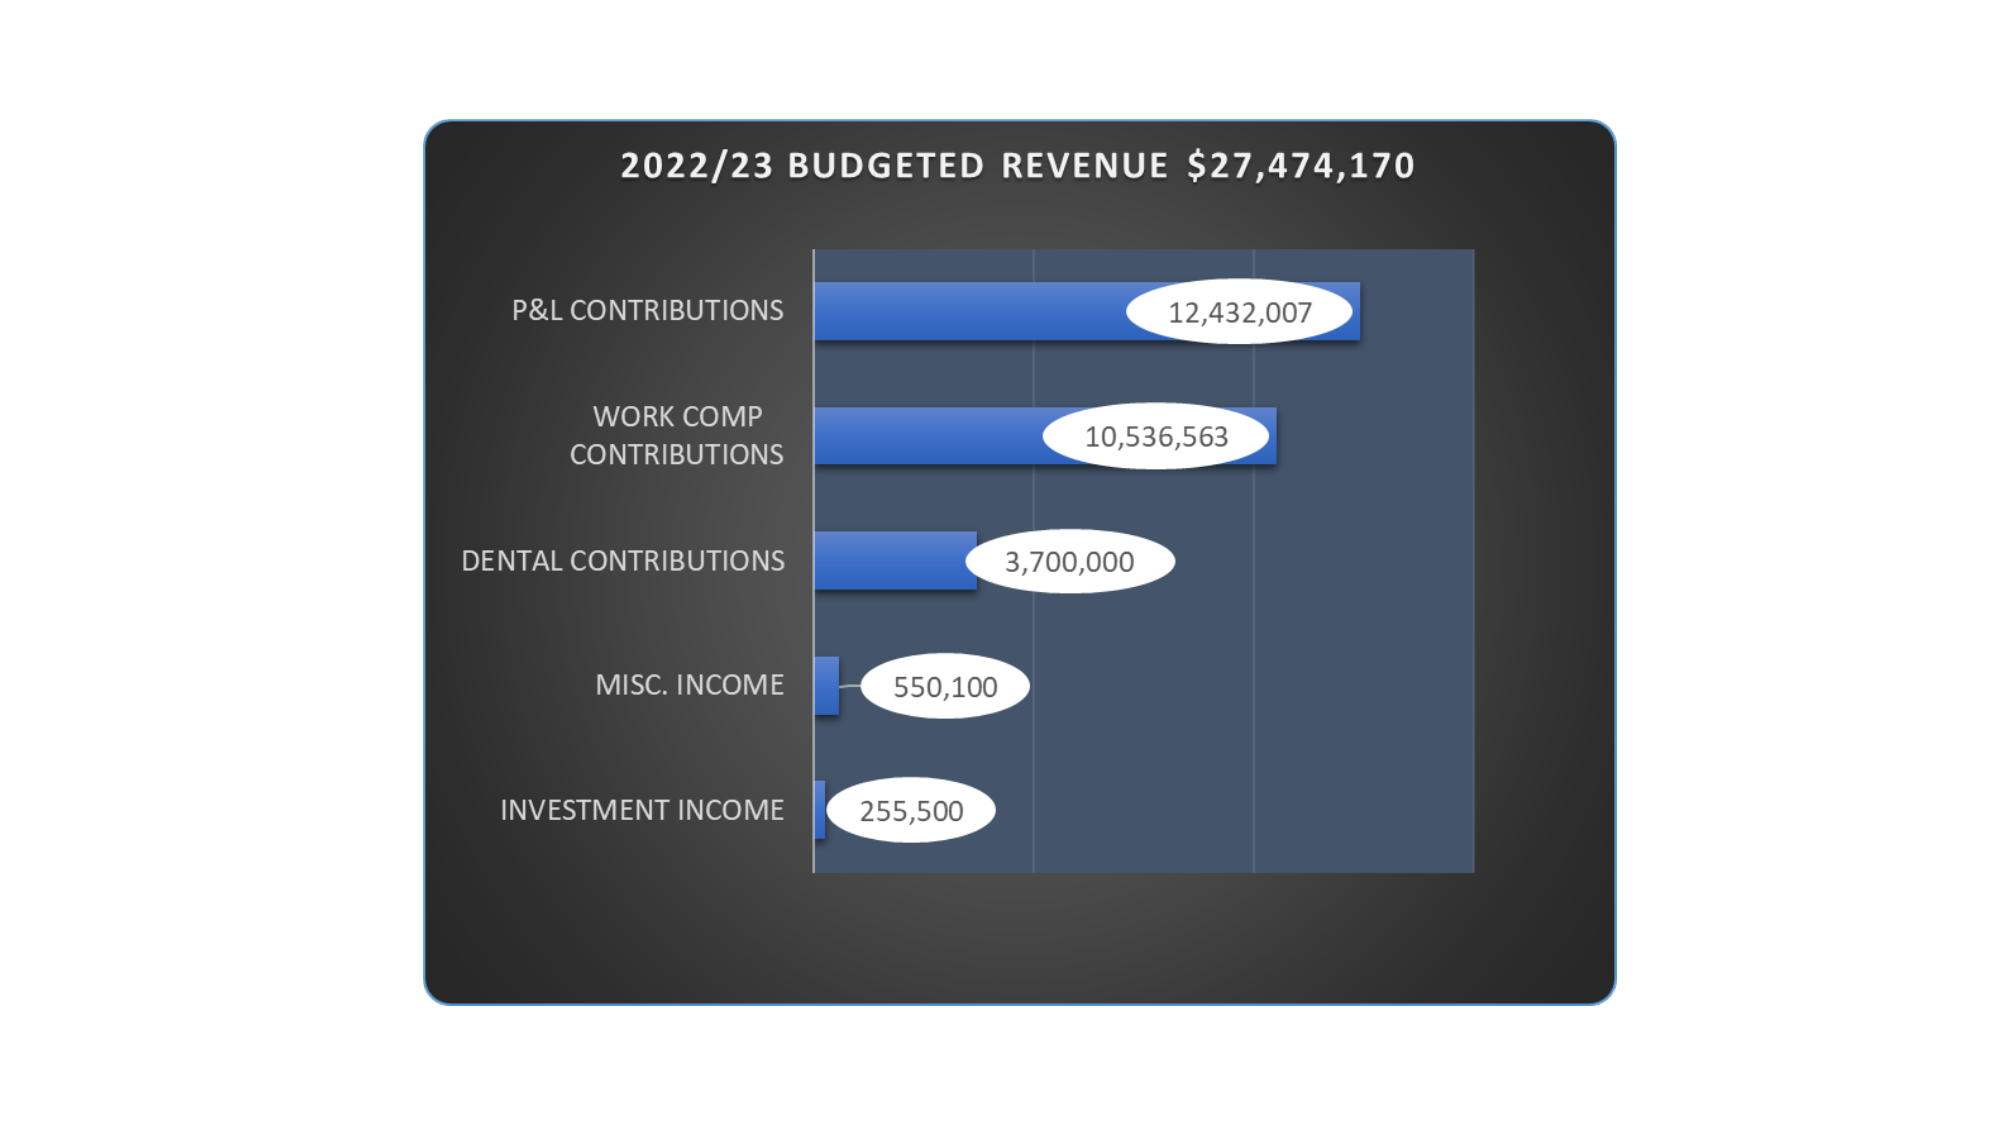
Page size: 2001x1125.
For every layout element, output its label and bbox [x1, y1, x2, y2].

picture [422, 119, 1617, 1006]
